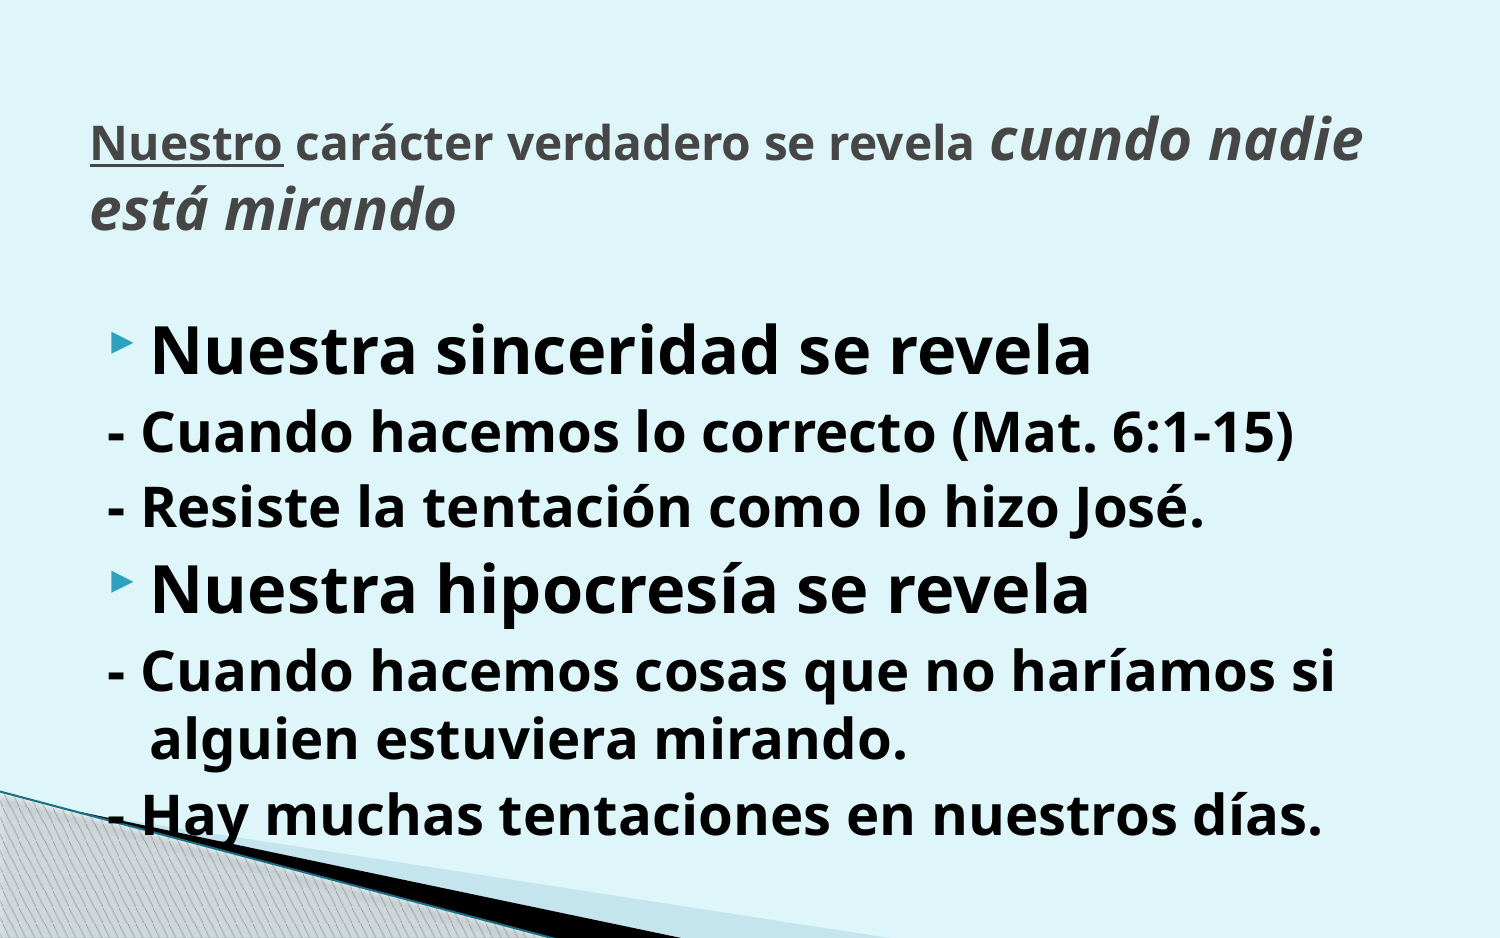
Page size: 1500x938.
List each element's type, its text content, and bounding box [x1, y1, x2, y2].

title Nuestro carácter verdadero se revela cuando nadie está mirando [75, 93, 1425, 250]
list Nuestra sinceridad se revela - Cuando hacemos lo correcto (Mat. 6:1-15) - Resiste la tentación como lo hizo José. Nuestra hipocresía se revela - Cuando hacemos cosas que no haríamos si alguien estuviera mirando. - Hay muchas tentaciones en nuestros días. [75, 300, 1425, 919]
